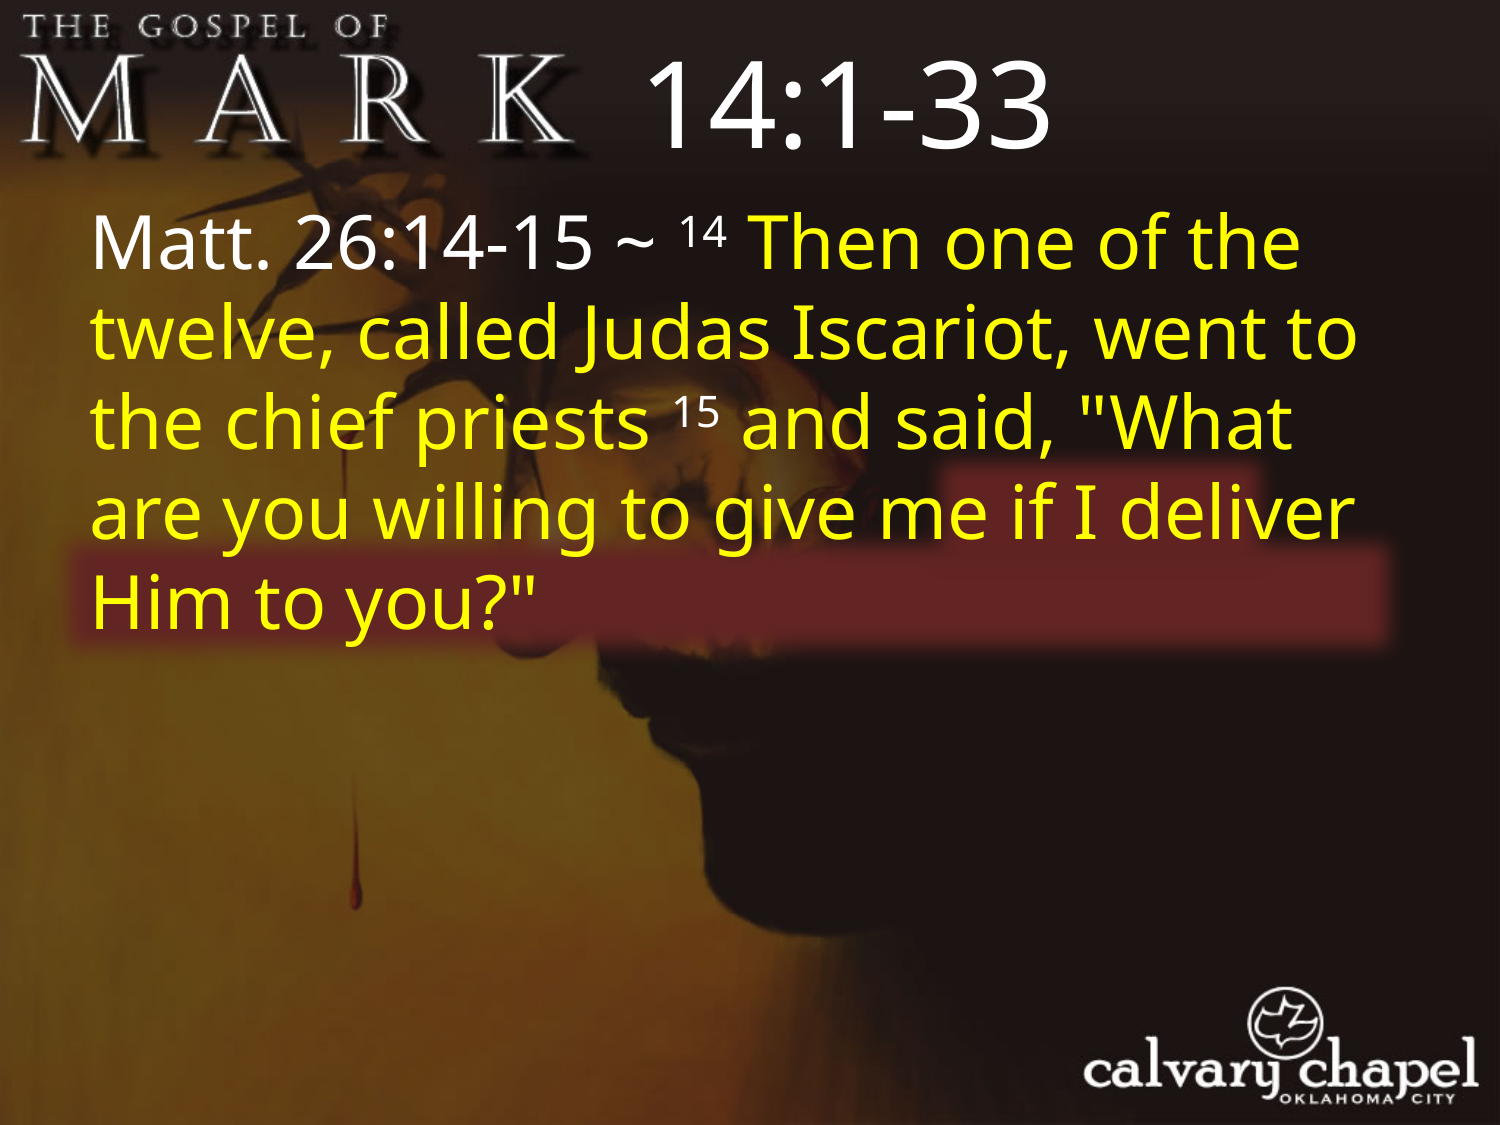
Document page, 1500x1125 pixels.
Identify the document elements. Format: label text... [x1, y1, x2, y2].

text_box 14:1-33 [624, 20, 1425, 180]
picture [0, 0, 1500, 1125]
text_box Matt. 26:14-15 ~ 14 Then one of the twelve, called Judas Iscariot, went to the chief priests 15 and said, "What are you willing to give me if I deliver Him to you?" [74, 187, 1425, 653]
